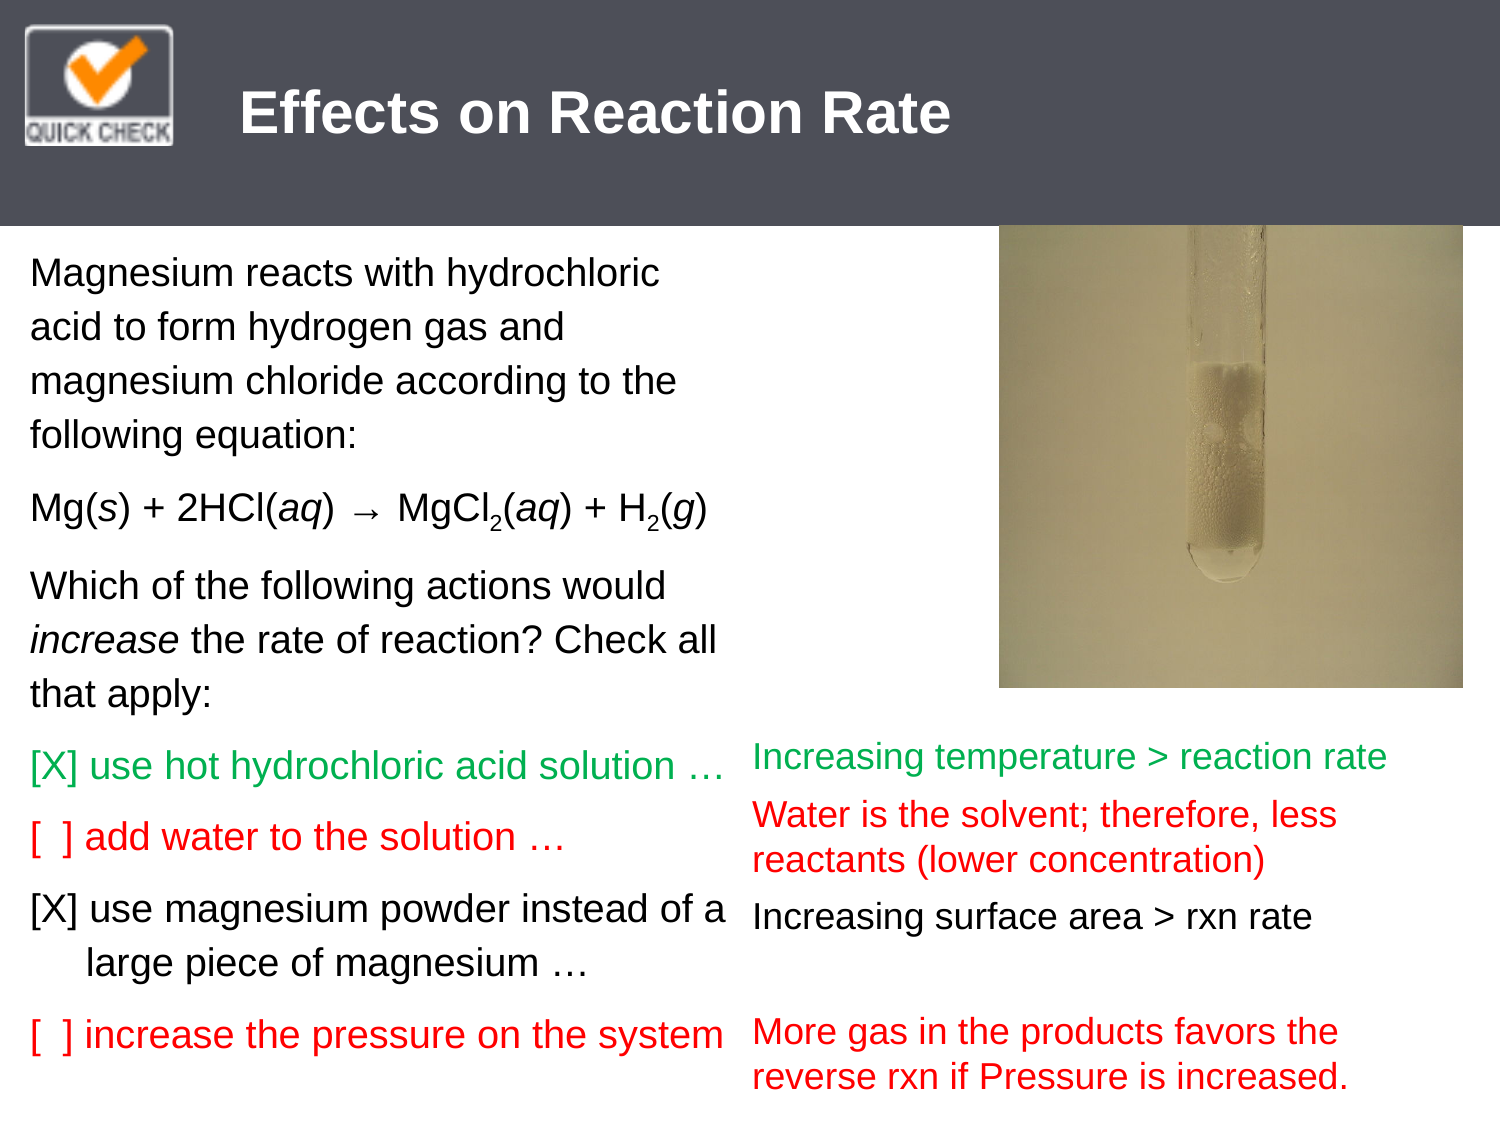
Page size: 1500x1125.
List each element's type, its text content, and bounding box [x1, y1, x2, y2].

picture [24, 24, 174, 147]
text_box Increasing temperature > reaction rate Water is the solvent; therefore, less reactants (lower concentration) Increasing surface area > rxn rate More gas in the products favors the reverse rxn if Pressure is increased. [737, 724, 1463, 1105]
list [999, 225, 1463, 689]
list Magnesium reacts with hydrochloric acid to form hydrogen gas and magnesium chloride according to the following equation: Mg(s) + 2HCl(aq) → MgCl2(aq) + H2(g) Which of the following actions would increase the rate of reaction? Check all that apply: [X] use hot hydrochloric acid solution … [ ] add water to the solution … [X] use magnesium powder instead of a large piece of magnesium … [ ] increase the pressure on the system [0, 225, 788, 1125]
title Effects on Reaction Rate [0, 0, 1500, 226]
